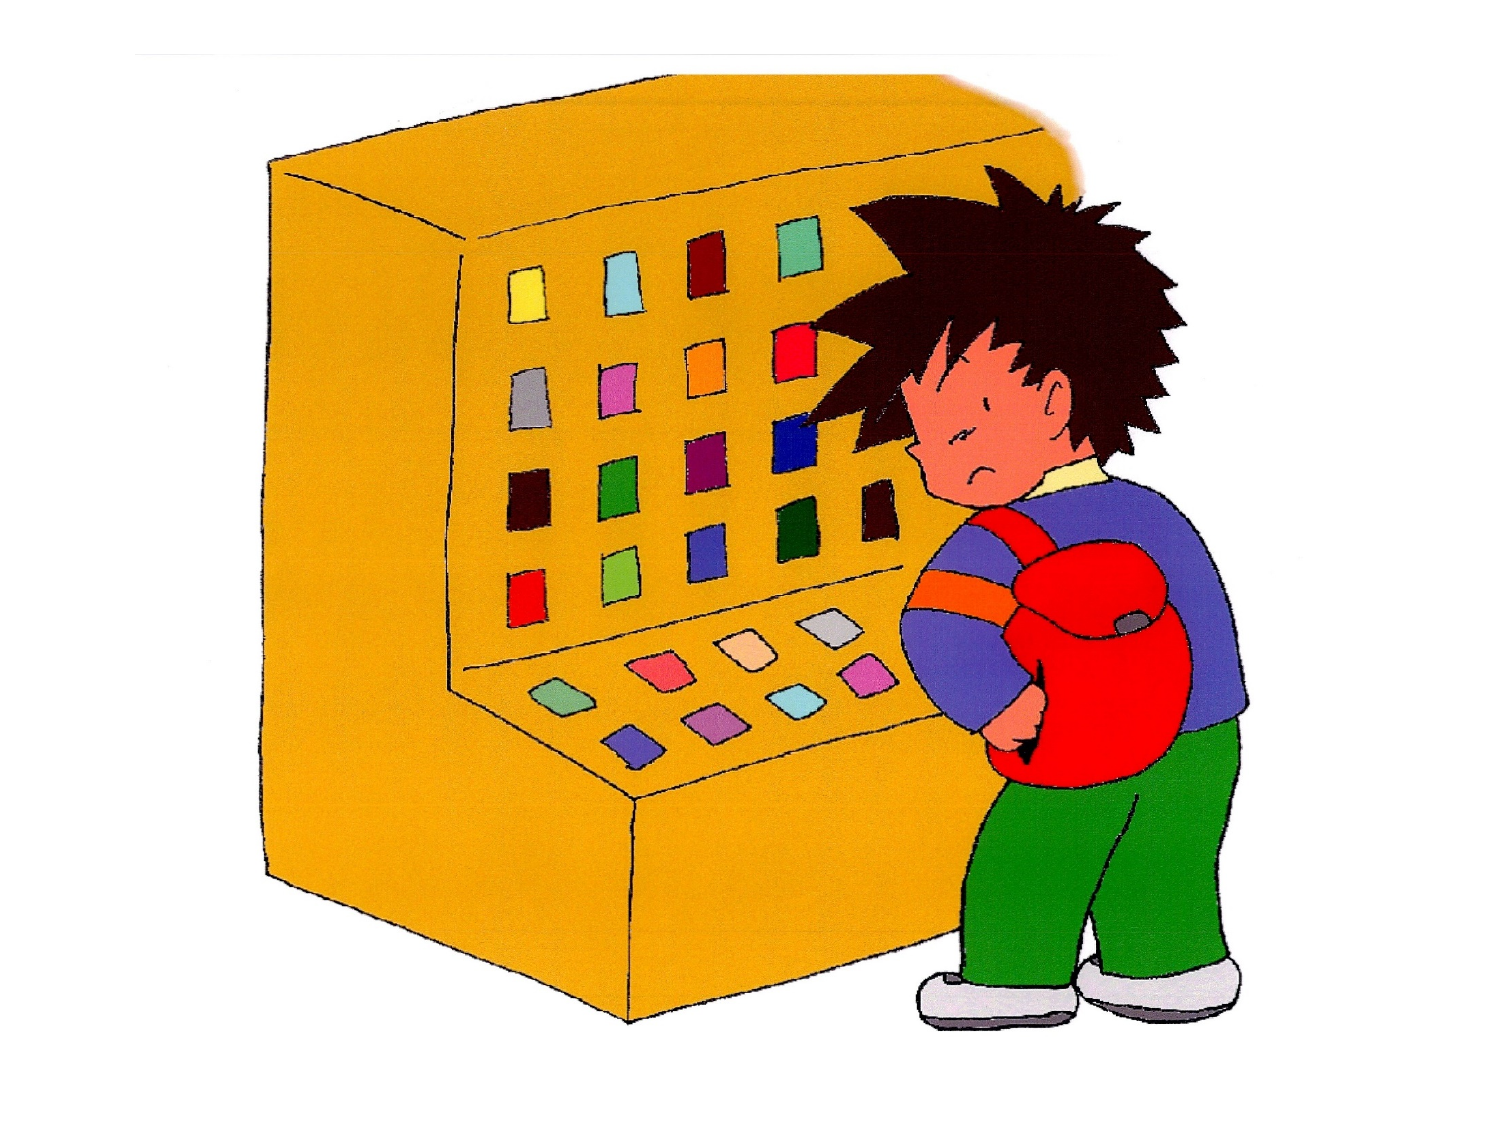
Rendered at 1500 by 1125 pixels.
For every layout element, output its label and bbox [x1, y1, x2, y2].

picture [135, 54, 1329, 1059]
